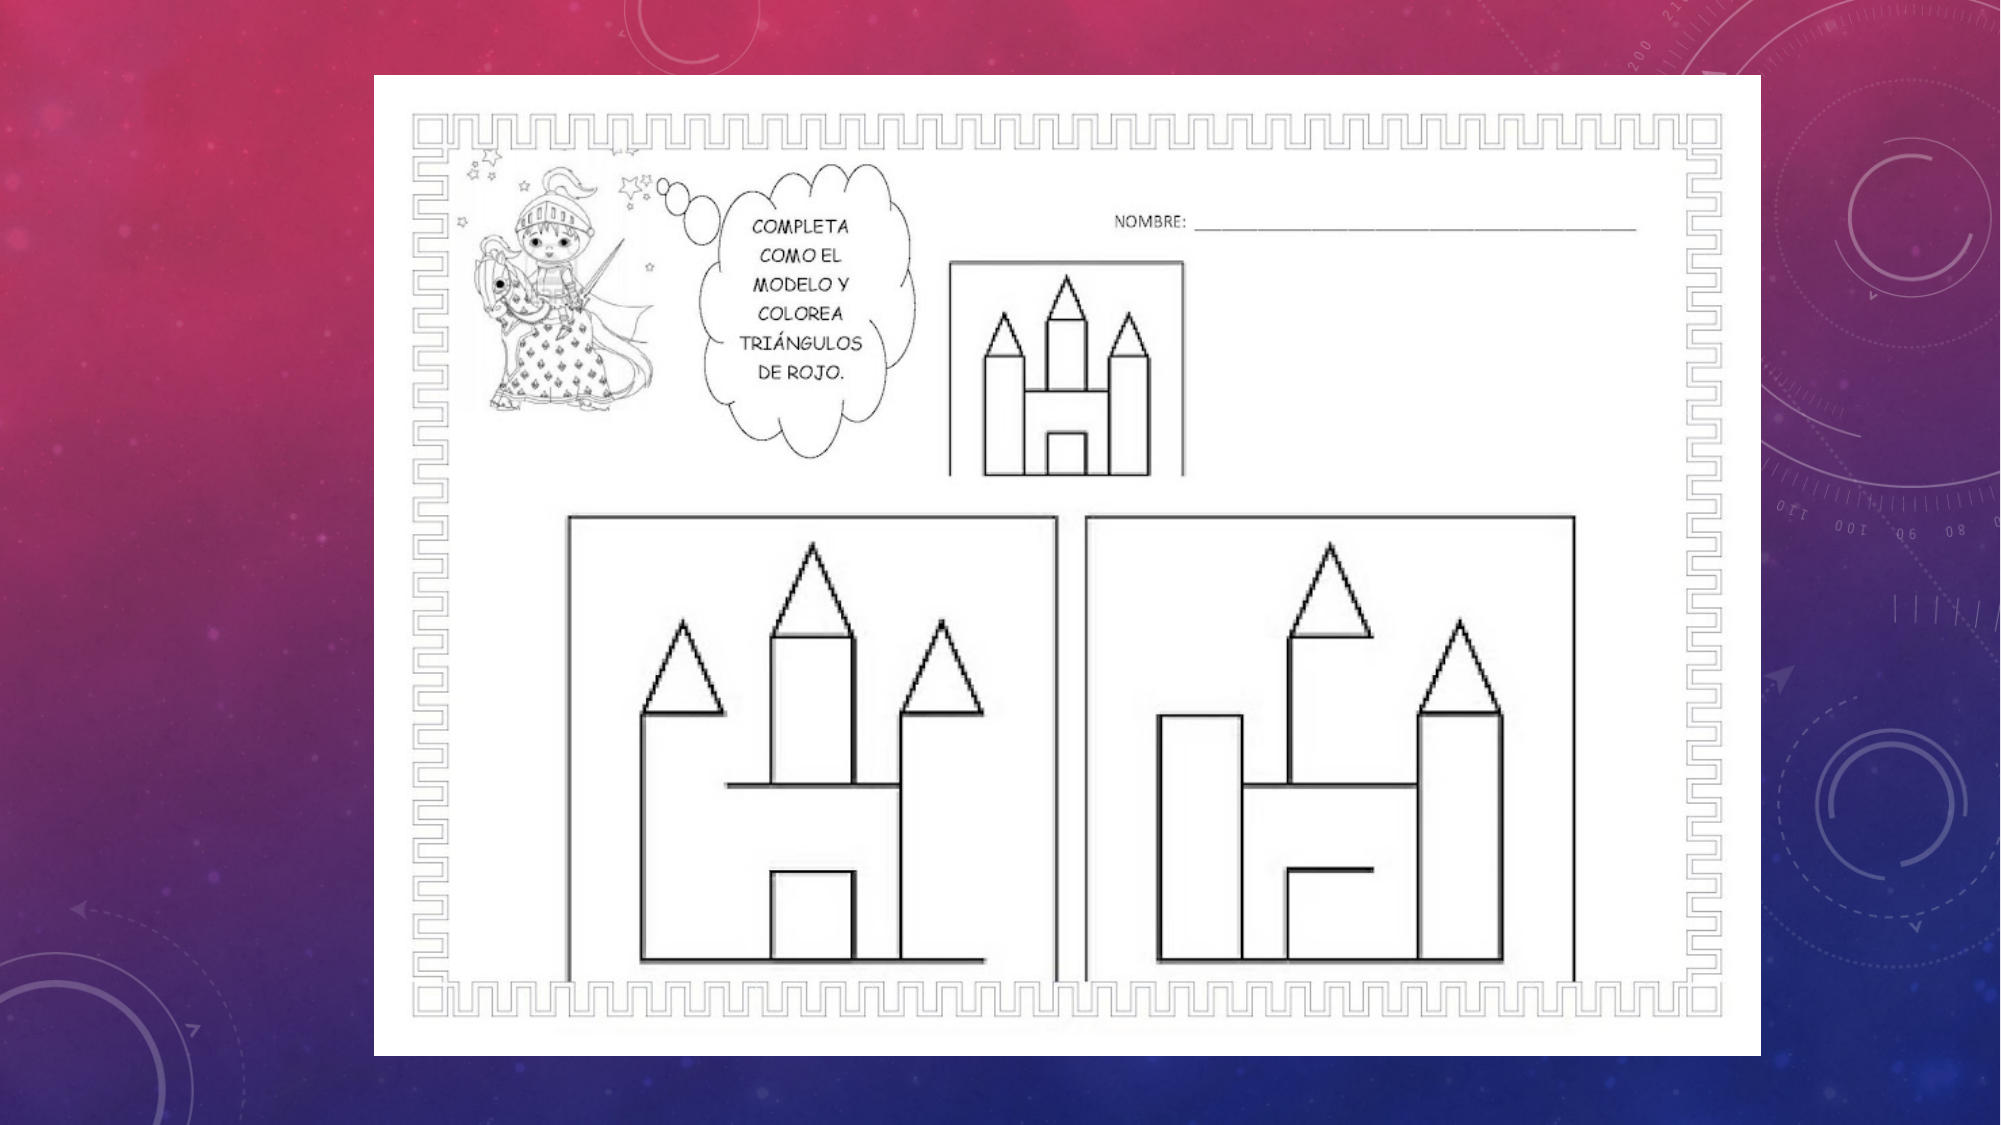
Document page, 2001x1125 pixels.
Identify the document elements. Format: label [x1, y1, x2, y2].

list [374, 75, 1761, 1056]
picture [0, 0, 2001, 1125]
